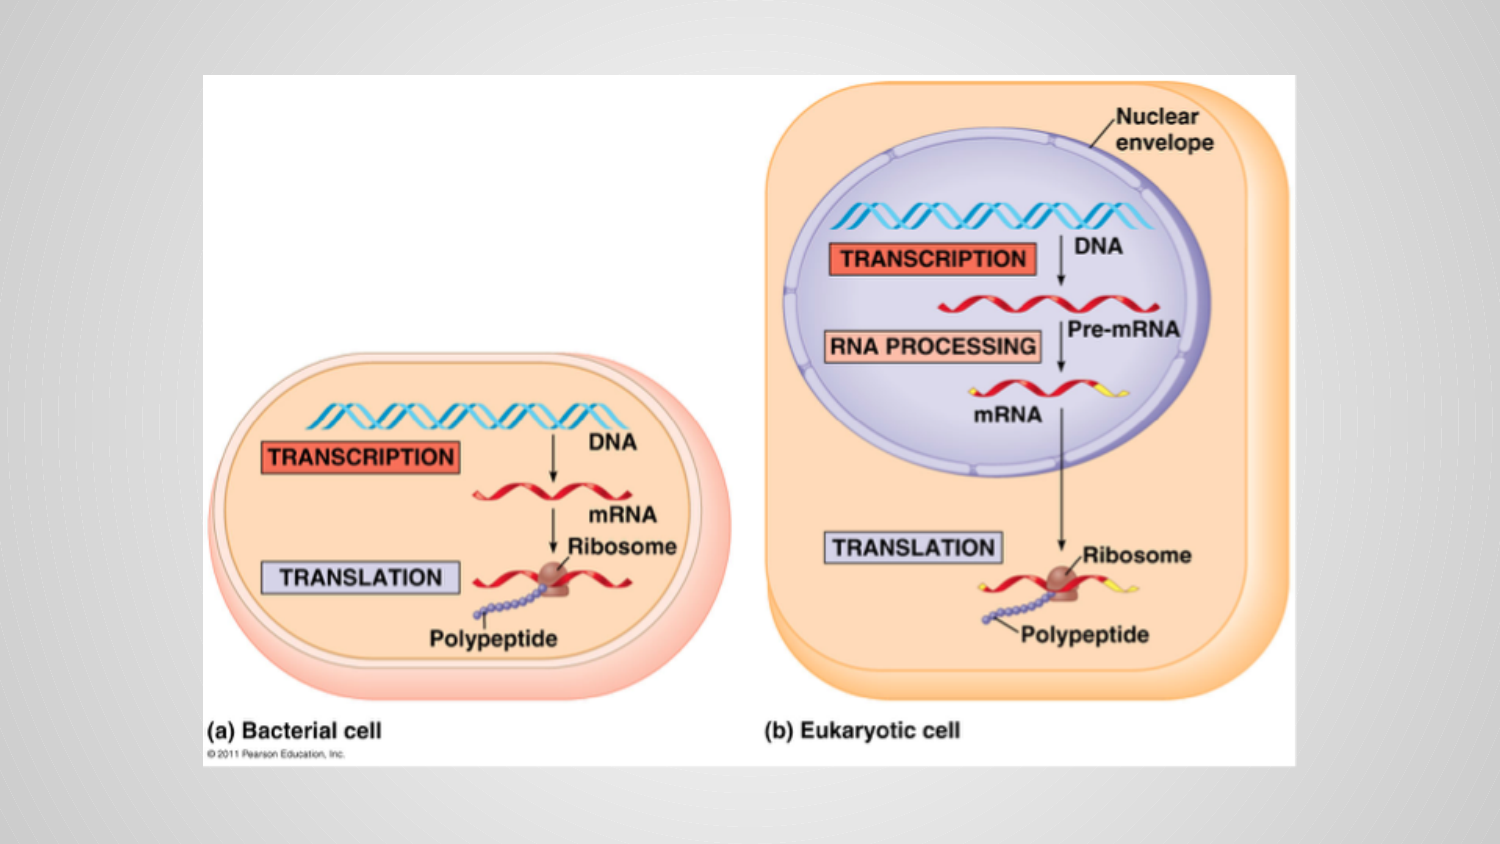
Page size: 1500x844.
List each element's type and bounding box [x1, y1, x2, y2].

picture [203, 75, 1297, 769]
